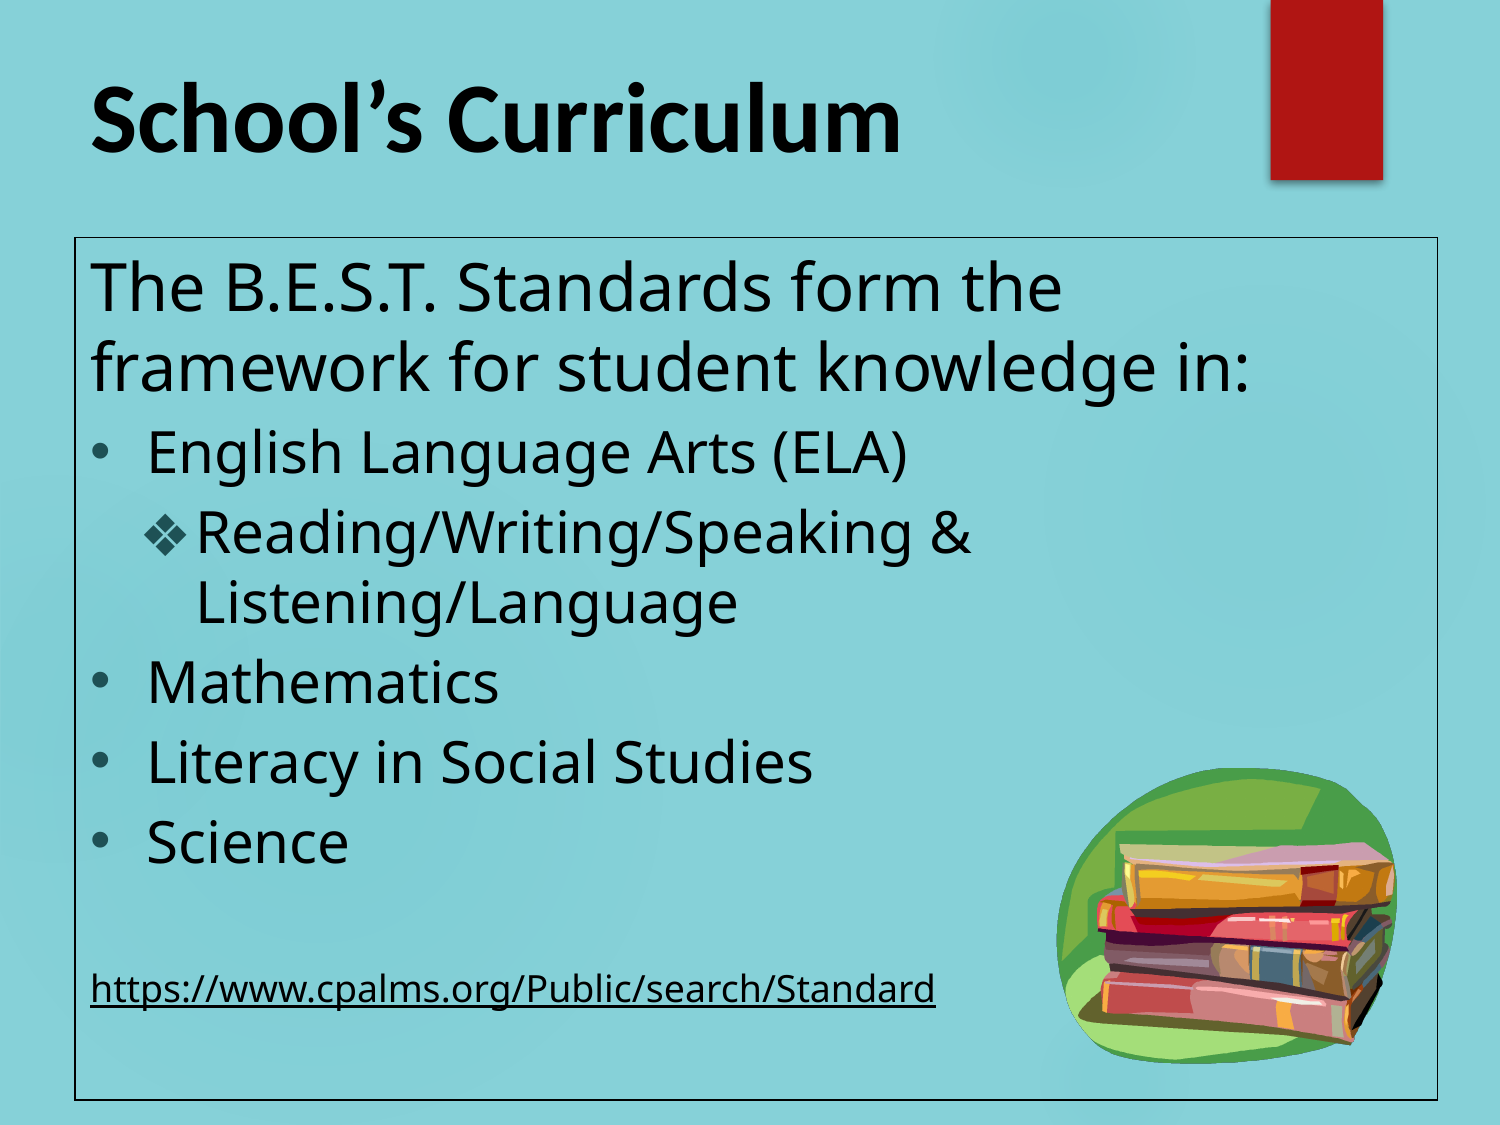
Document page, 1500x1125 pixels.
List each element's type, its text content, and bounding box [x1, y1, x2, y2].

picture [1052, 762, 1402, 1070]
title School’s Curriculum [75, 24, 1500, 200]
text_box The B.E.S.T. Standards form the framework for student knowledge in: English Language Arts (ELA) Reading/Writing/Speaking & Listening/Language Mathematics Literacy in Social Studies Science https://www.cpalms.org/Public/search/Standard [74, 237, 1438, 1100]
